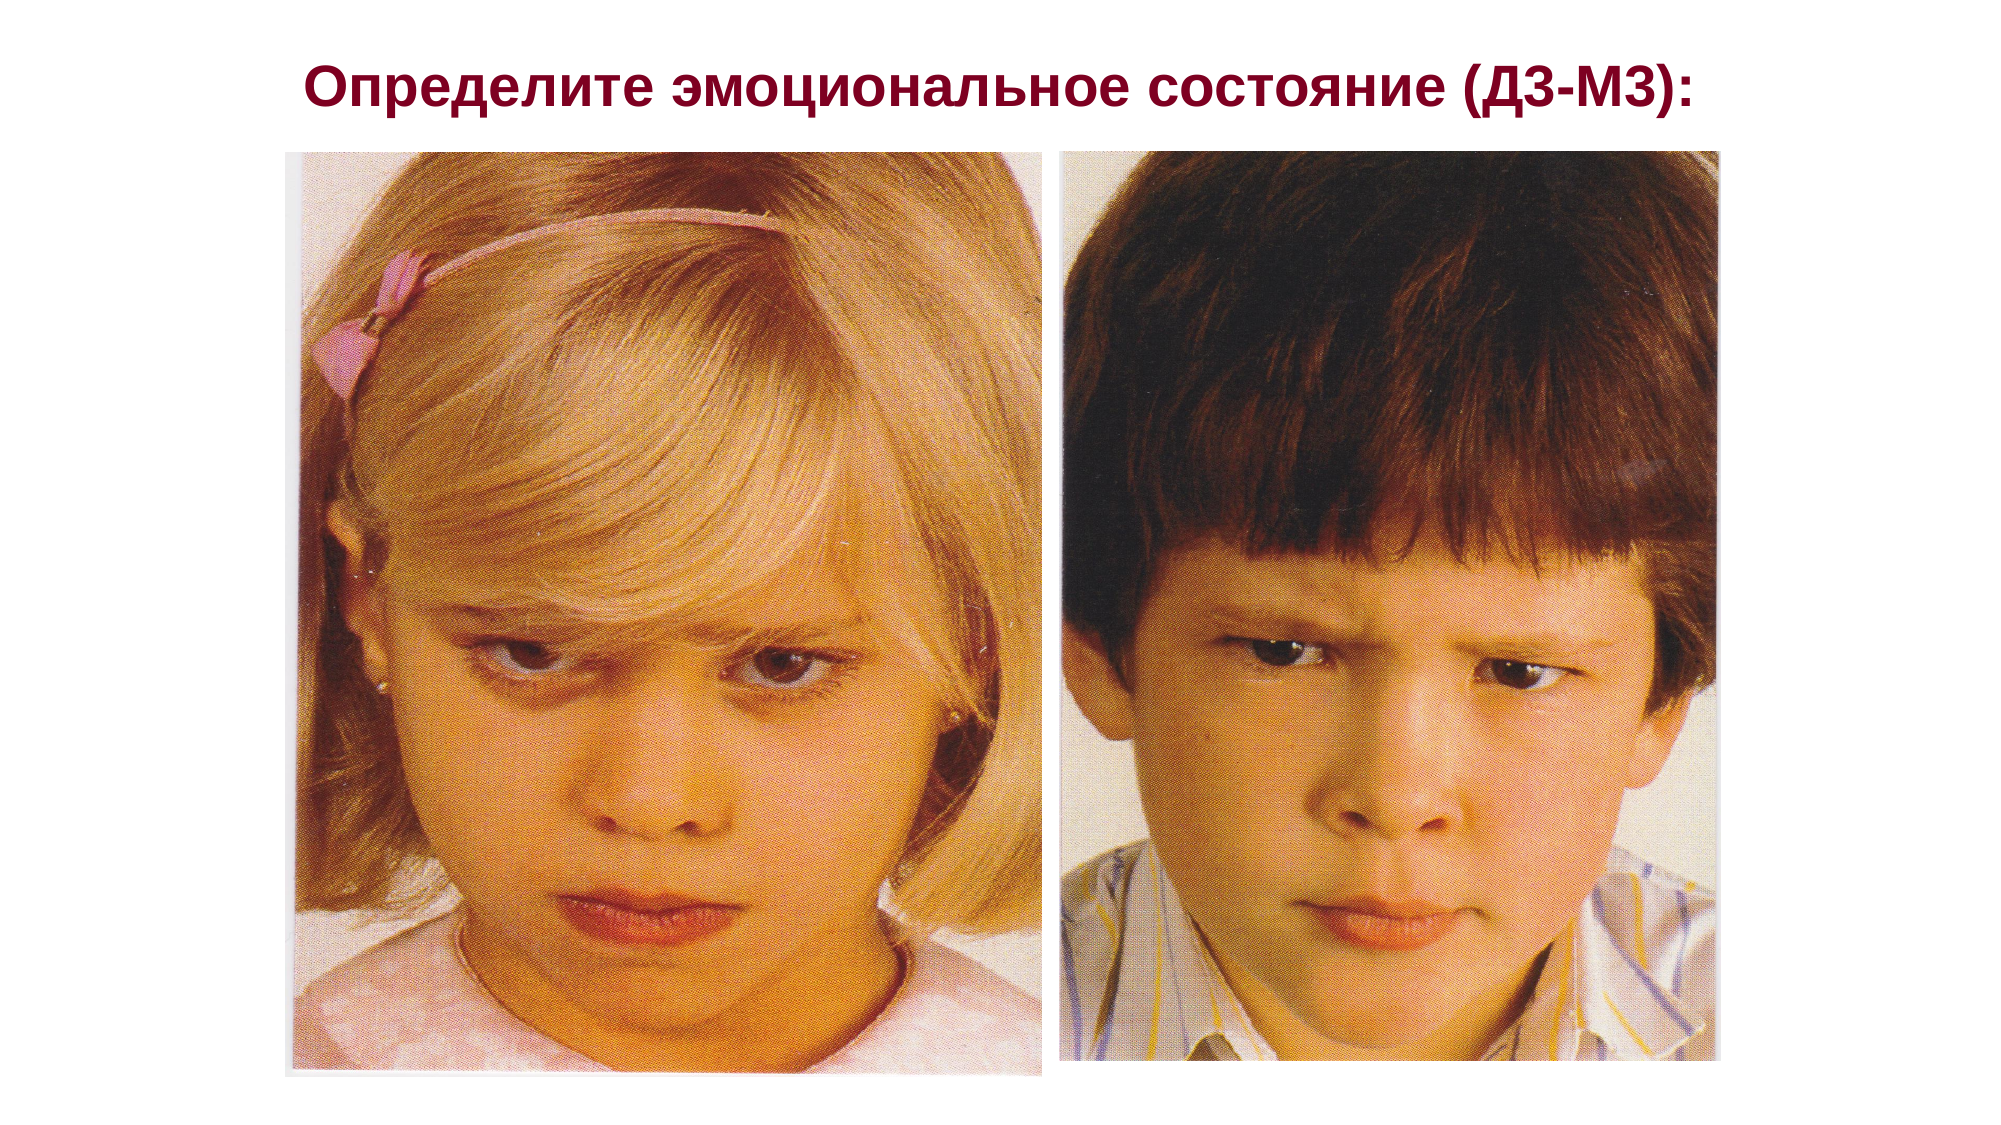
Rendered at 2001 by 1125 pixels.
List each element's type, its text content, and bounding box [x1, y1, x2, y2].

text_box Определите эмоциональное состояние (Д3-М3): [285, 40, 1715, 152]
picture [285, 151, 1042, 1077]
picture [1059, 151, 1721, 1061]
